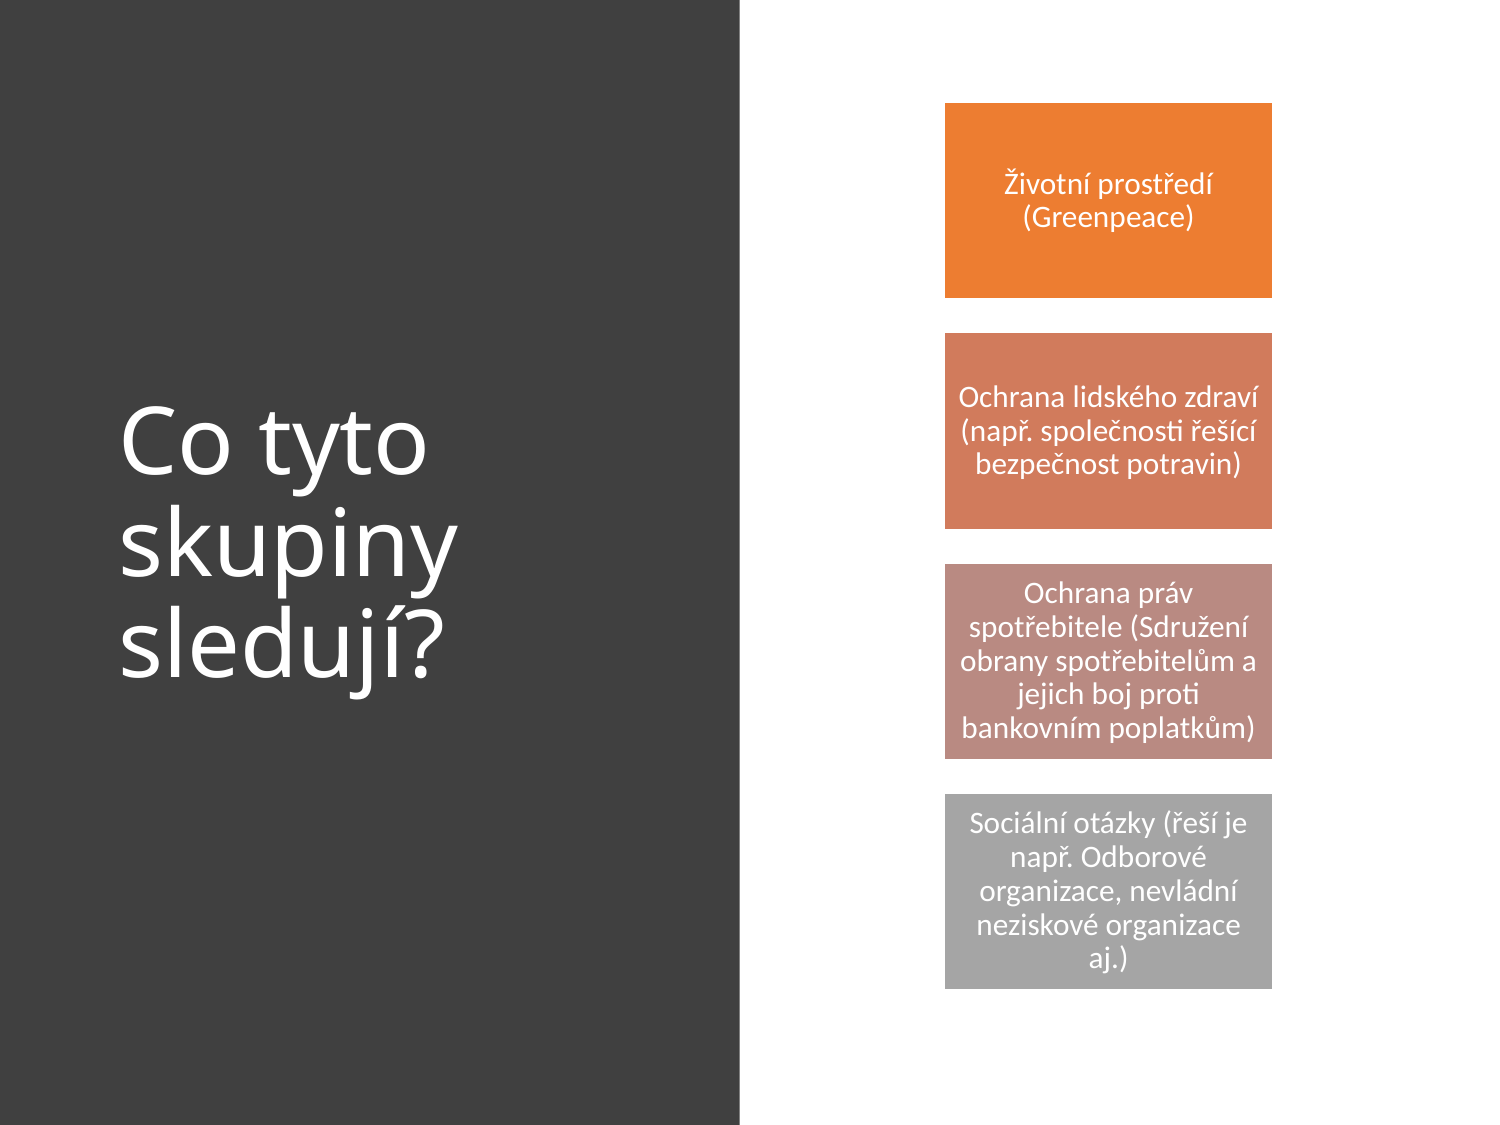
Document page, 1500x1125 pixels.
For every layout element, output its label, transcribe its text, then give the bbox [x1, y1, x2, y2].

title Co tyto skupiny sledují? [103, 101, 694, 990]
text_box [0, 0, 741, 1125]
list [820, 102, 1397, 990]
